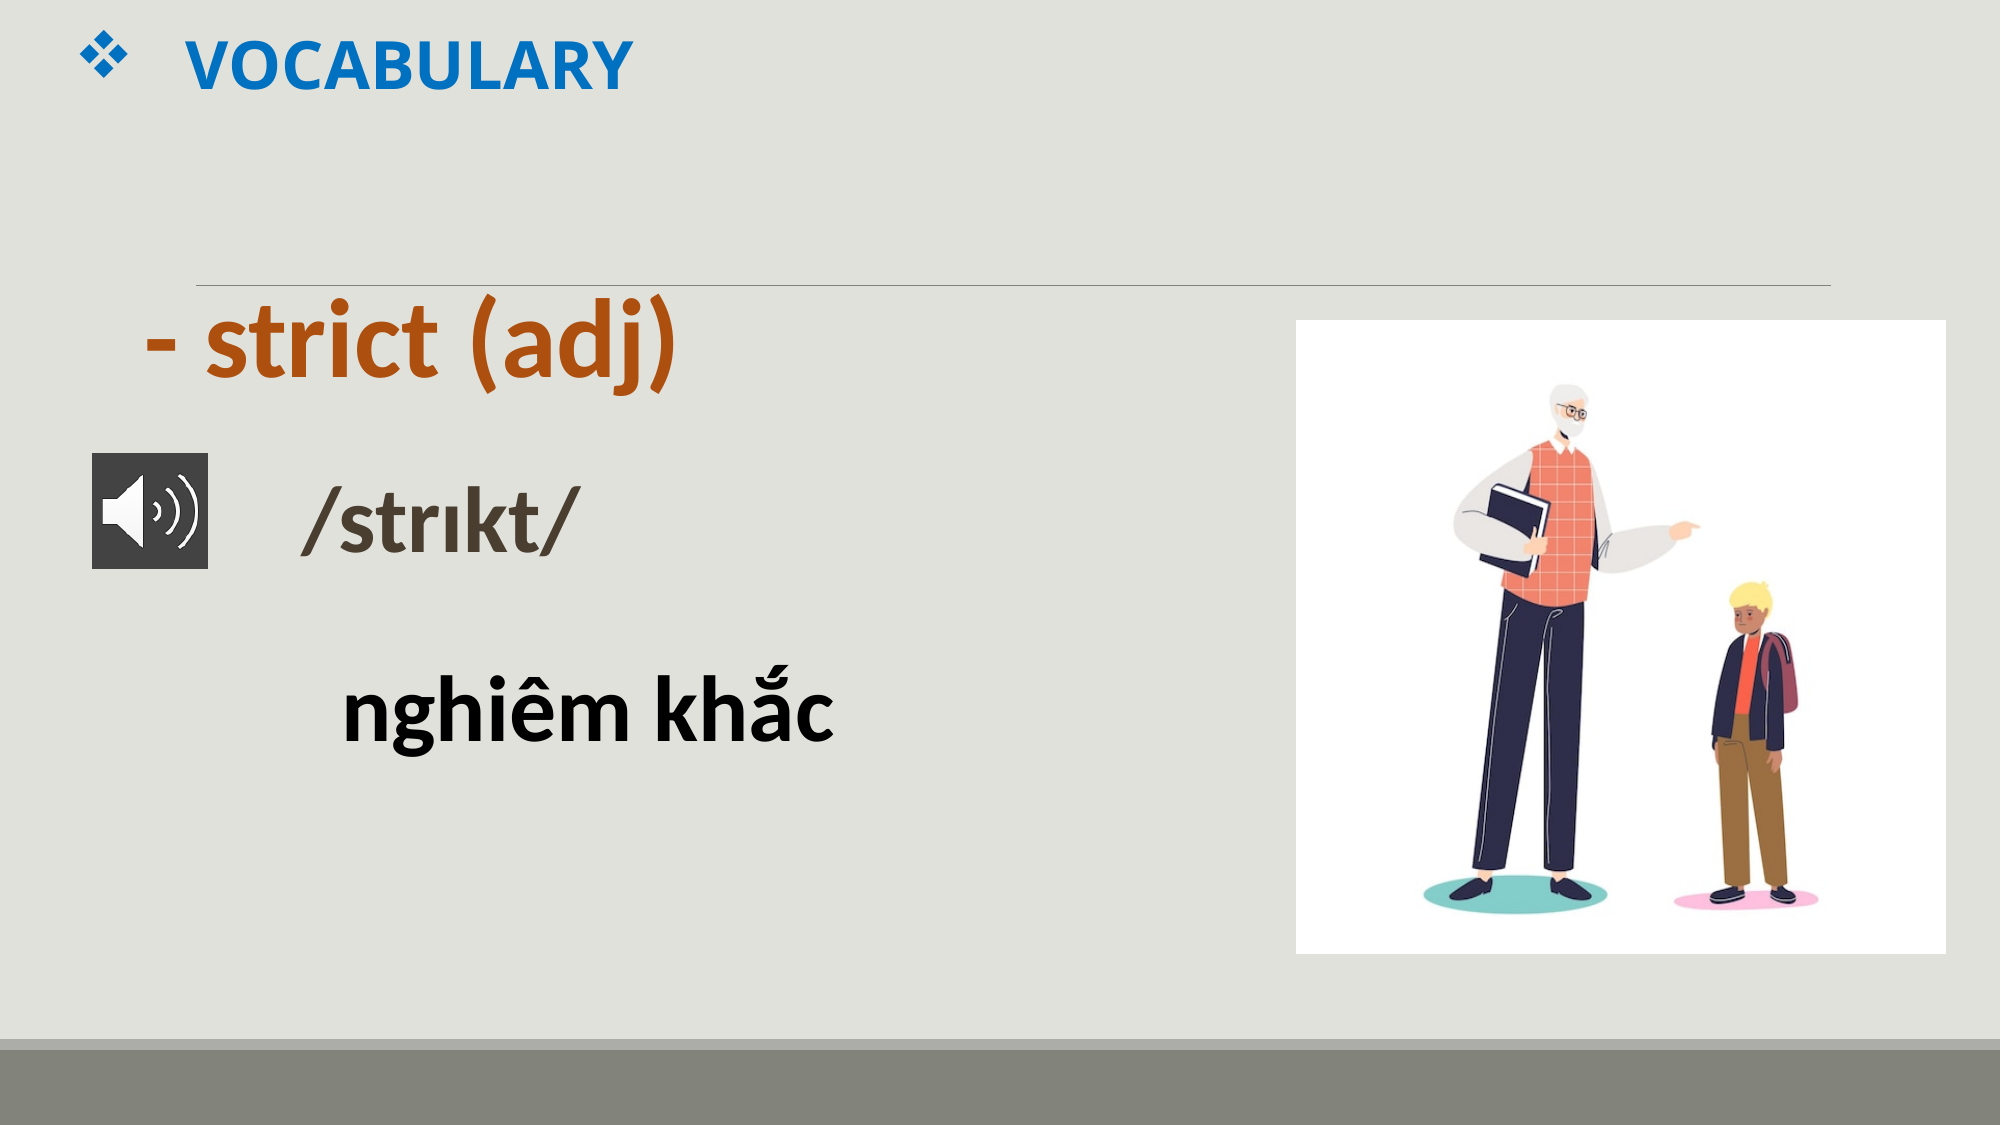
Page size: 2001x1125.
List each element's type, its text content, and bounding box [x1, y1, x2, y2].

text_box /strɪkt/ [286, 450, 618, 579]
text_box - strict (adj) [129, 265, 1332, 523]
text_box nghiêm khắc [255, 640, 921, 768]
picture [1296, 320, 1947, 955]
text_box VOCABULARY [60, 15, 789, 111]
picture [90, 451, 210, 571]
